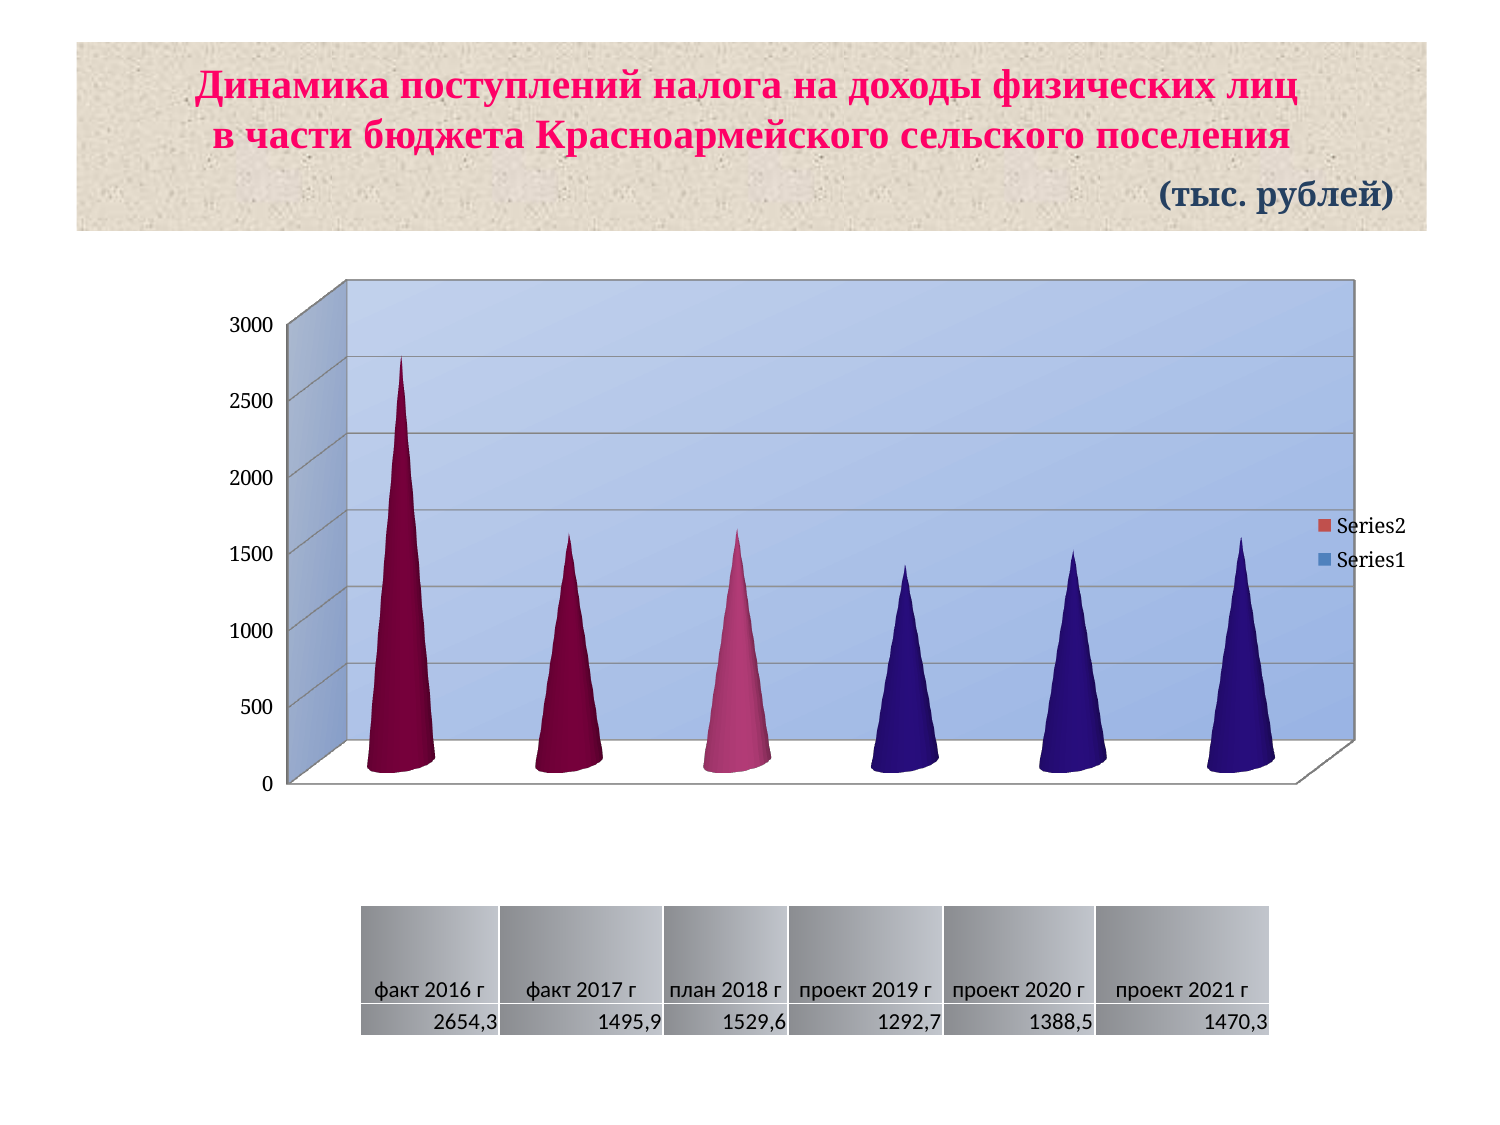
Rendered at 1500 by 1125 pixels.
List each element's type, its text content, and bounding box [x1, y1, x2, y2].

table_header план 2018 г [664, 906, 787, 1003]
table_cell 1470,3 [1096, 1004, 1269, 1035]
chart [159, 262, 1426, 823]
title Динамика поступлений налога на доходы физических лиц в части бюджета Красноармейского сельского поселения (тыс. рублей) [76, 42, 1427, 231]
table_cell 1529,6 [664, 1004, 787, 1035]
table_header проект 2021 г [1096, 906, 1269, 1003]
table_header факт 2017 г [500, 906, 662, 1003]
table_header проект 2020 г [944, 906, 1094, 1003]
table_cell 1388,5 [944, 1004, 1094, 1035]
table_cell 1292,7 [789, 1004, 942, 1035]
table_header проект 2019 г [789, 906, 942, 1003]
table_header факт 2016 г [361, 906, 498, 1003]
table_cell 2654,3 [361, 1004, 498, 1035]
table_cell 1495,9 [500, 1004, 662, 1035]
